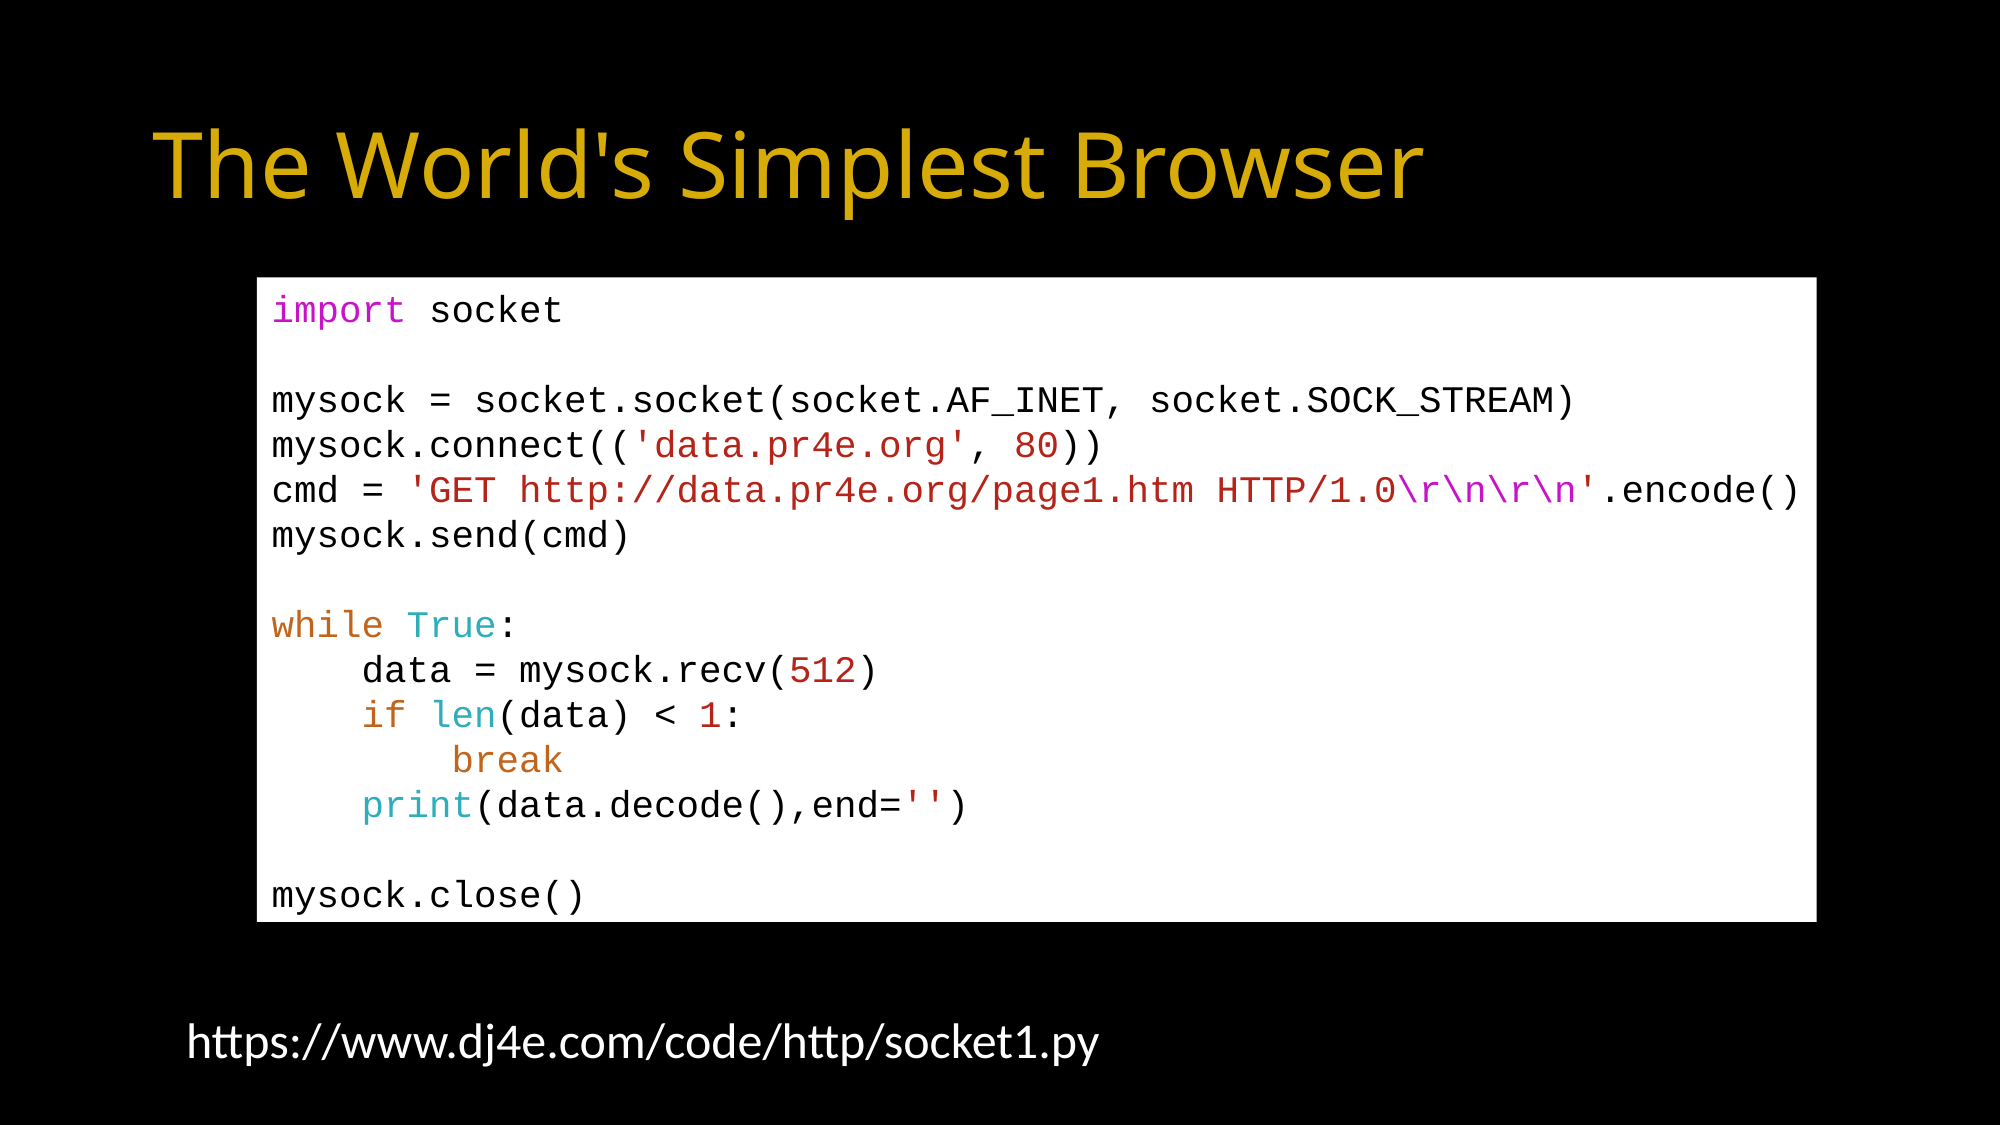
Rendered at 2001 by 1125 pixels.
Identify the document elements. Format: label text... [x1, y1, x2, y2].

text_box https://www.dj4e.com/code/http/socket1.py [171, 1000, 1115, 1076]
text_box import socket mysock = socket.socket(socket.AF_INET, socket.SOCK_STREAM) mysock.connect(('data.pr4e.org', 80)) cmd = 'GET http://data.pr4e.org/page1.htm HTTP/1.0\r\n\r\n'.encode() mysock.send(cmd) while True: data = mysock.recv(512) if len(data) < 1: break print(data.decode(),end='') mysock.close() [256, 277, 1817, 922]
title The World's Simplest Browser [137, 59, 1863, 278]
